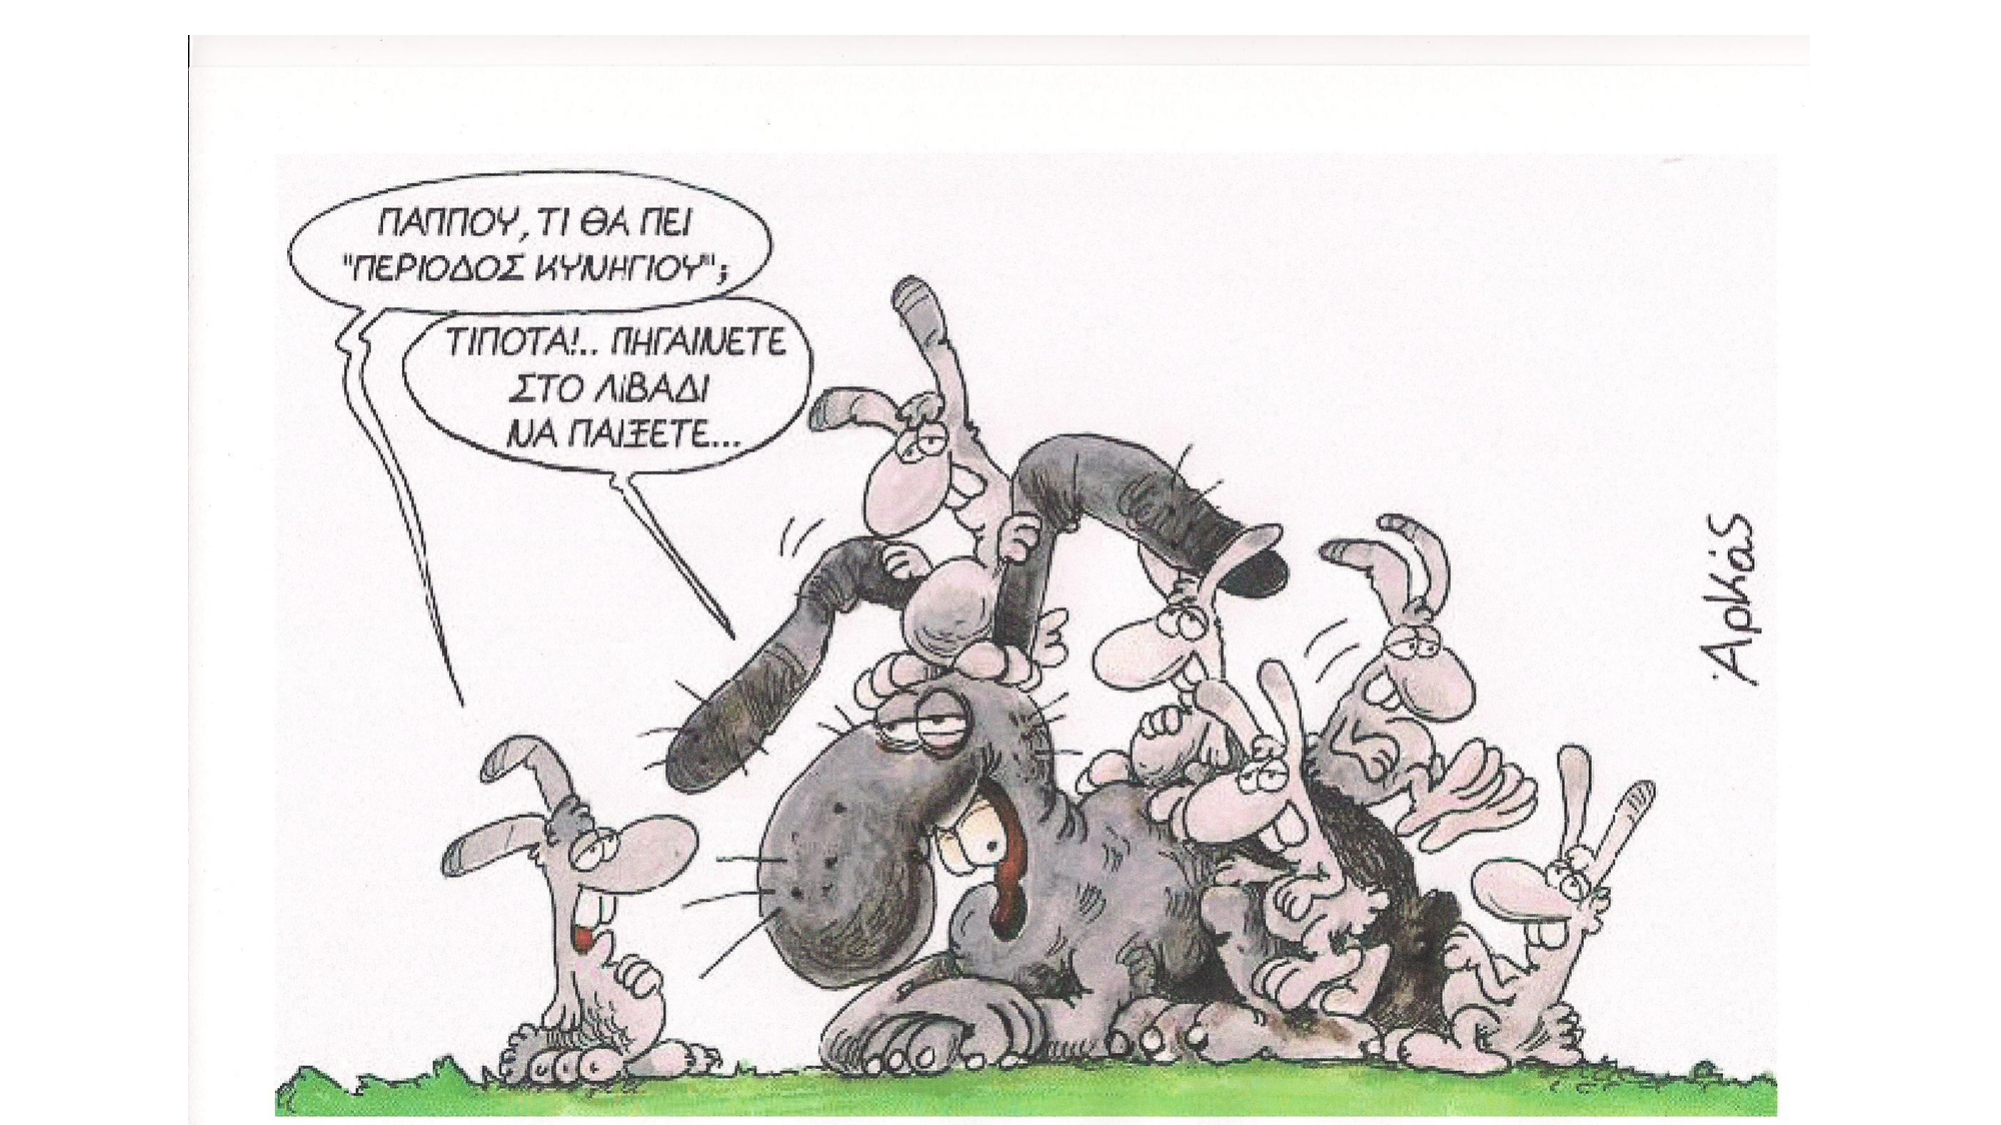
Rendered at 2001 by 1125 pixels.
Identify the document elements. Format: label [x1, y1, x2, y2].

picture [188, 35, 1810, 1125]
